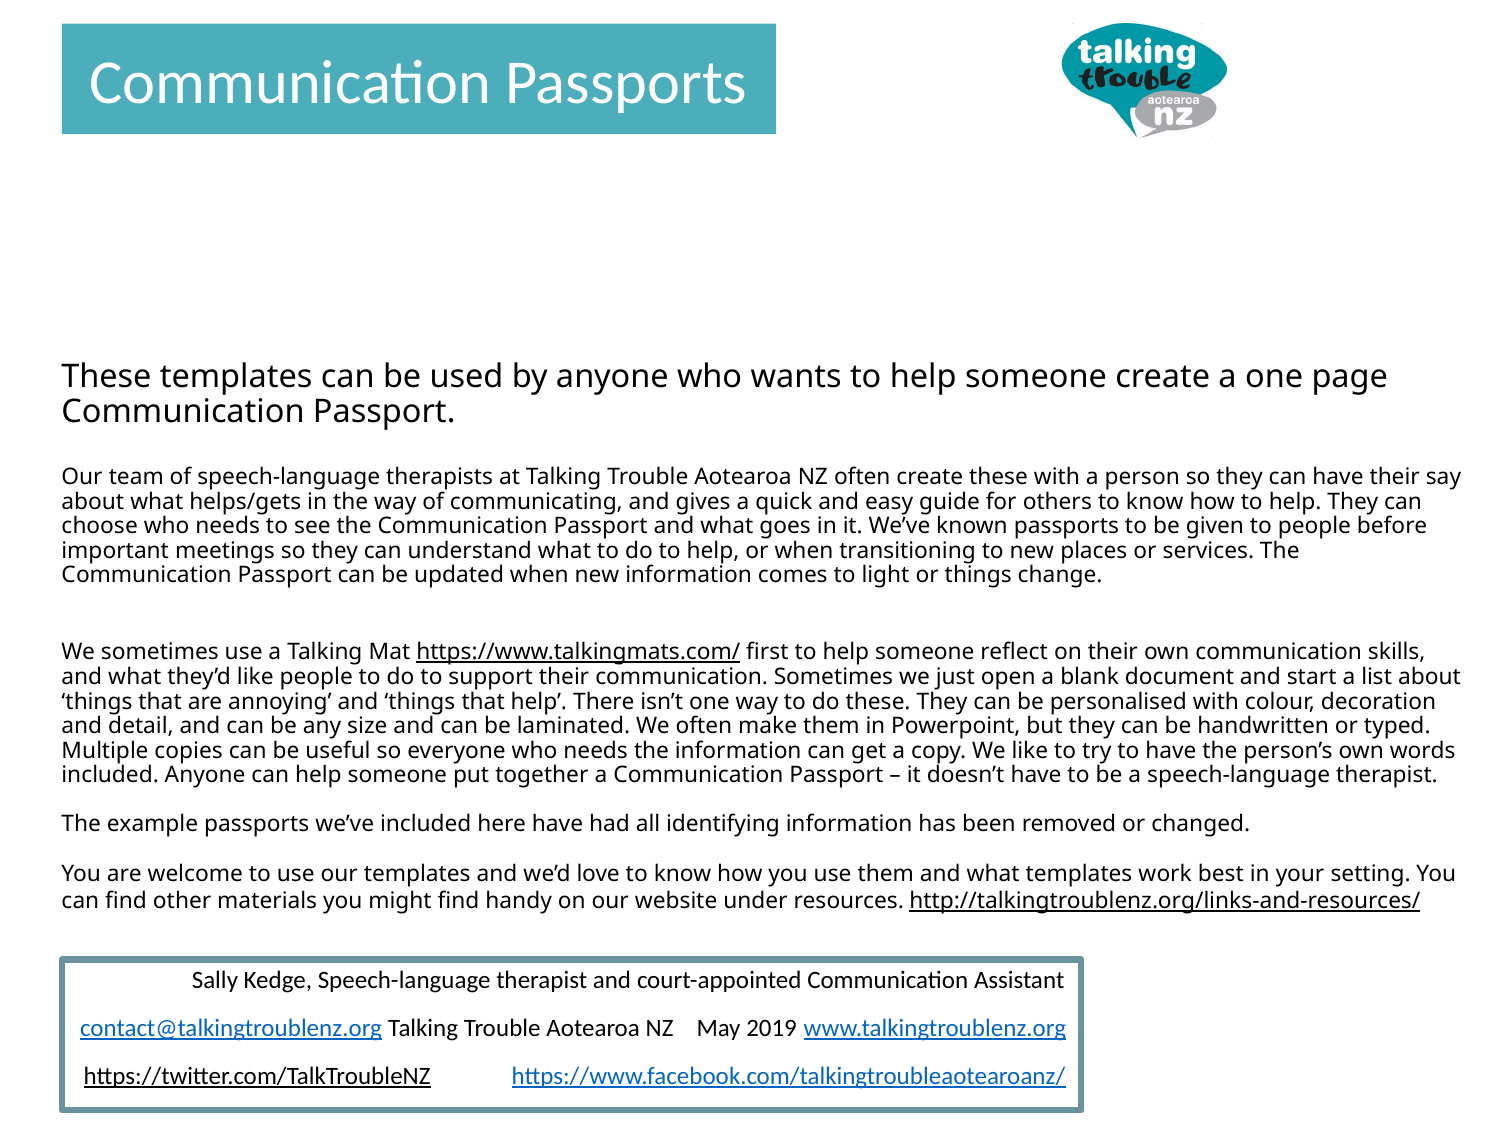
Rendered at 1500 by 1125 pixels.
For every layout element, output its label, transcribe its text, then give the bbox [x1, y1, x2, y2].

title These templates can be used by anyone who wants to help someone create a one page Communication Passport. Our team of speech-language therapists at Talking Trouble Aotearoa NZ often create these with a person so they can have their say about what helps/gets in the way of communicating, and gives a quick and easy guide for others to know how to help. They can choose who needs to see the Communication Passport and what goes in it. We’ve known passports to be given to people before important meetings so they can understand what to do to help, or when transitioning to new places or services. The Communication Passport can be updated when new information comes to light or things change. We sometimes use a Talking Mat https://www.talkingmats.com/ first to help someone reflect on their own communication skills, and what they’d like people to do to support their communication. Sometimes we just open a blank document and start a list about ‘things that are annoying’ and ‘things that help’. There isn’t one way to do these. They can be personalised with colour, decoration and detail, and can be any size and can be laminated. We often make them in Powerpoint, but they can be handwritten or typed. Multiple copies can be useful so everyone who needs the information can get a copy. We like to try to have the person’s own words included. Anyone can help someone put together a Communication Passport – it doesn’t have to be a speech-language therapist. The example passports we’ve included here have had all identifying information has been removed or changed. You are welcome to use our templates and we’d love to know how you use them and what templates work best in your setting. You can find other materials you might find handy on our website under resources. http://talkingtroublenz.org/links-and-resources/ [46, 292, 1477, 1125]
picture [1059, 23, 1232, 138]
subtitle Sally Kedge, Speech-language therapist and court-appointed Communication Assistant contact@talkingtroublenz.org Talking Trouble Aotearoa NZ May 2019 www.talkingtroublenz.org https://twitter.com/TalkTroubleNZ https://www.facebook.com/talkingtroubleaotearoanz/ [61, 959, 1082, 1111]
text_box Communication Passports [61, 23, 777, 135]
